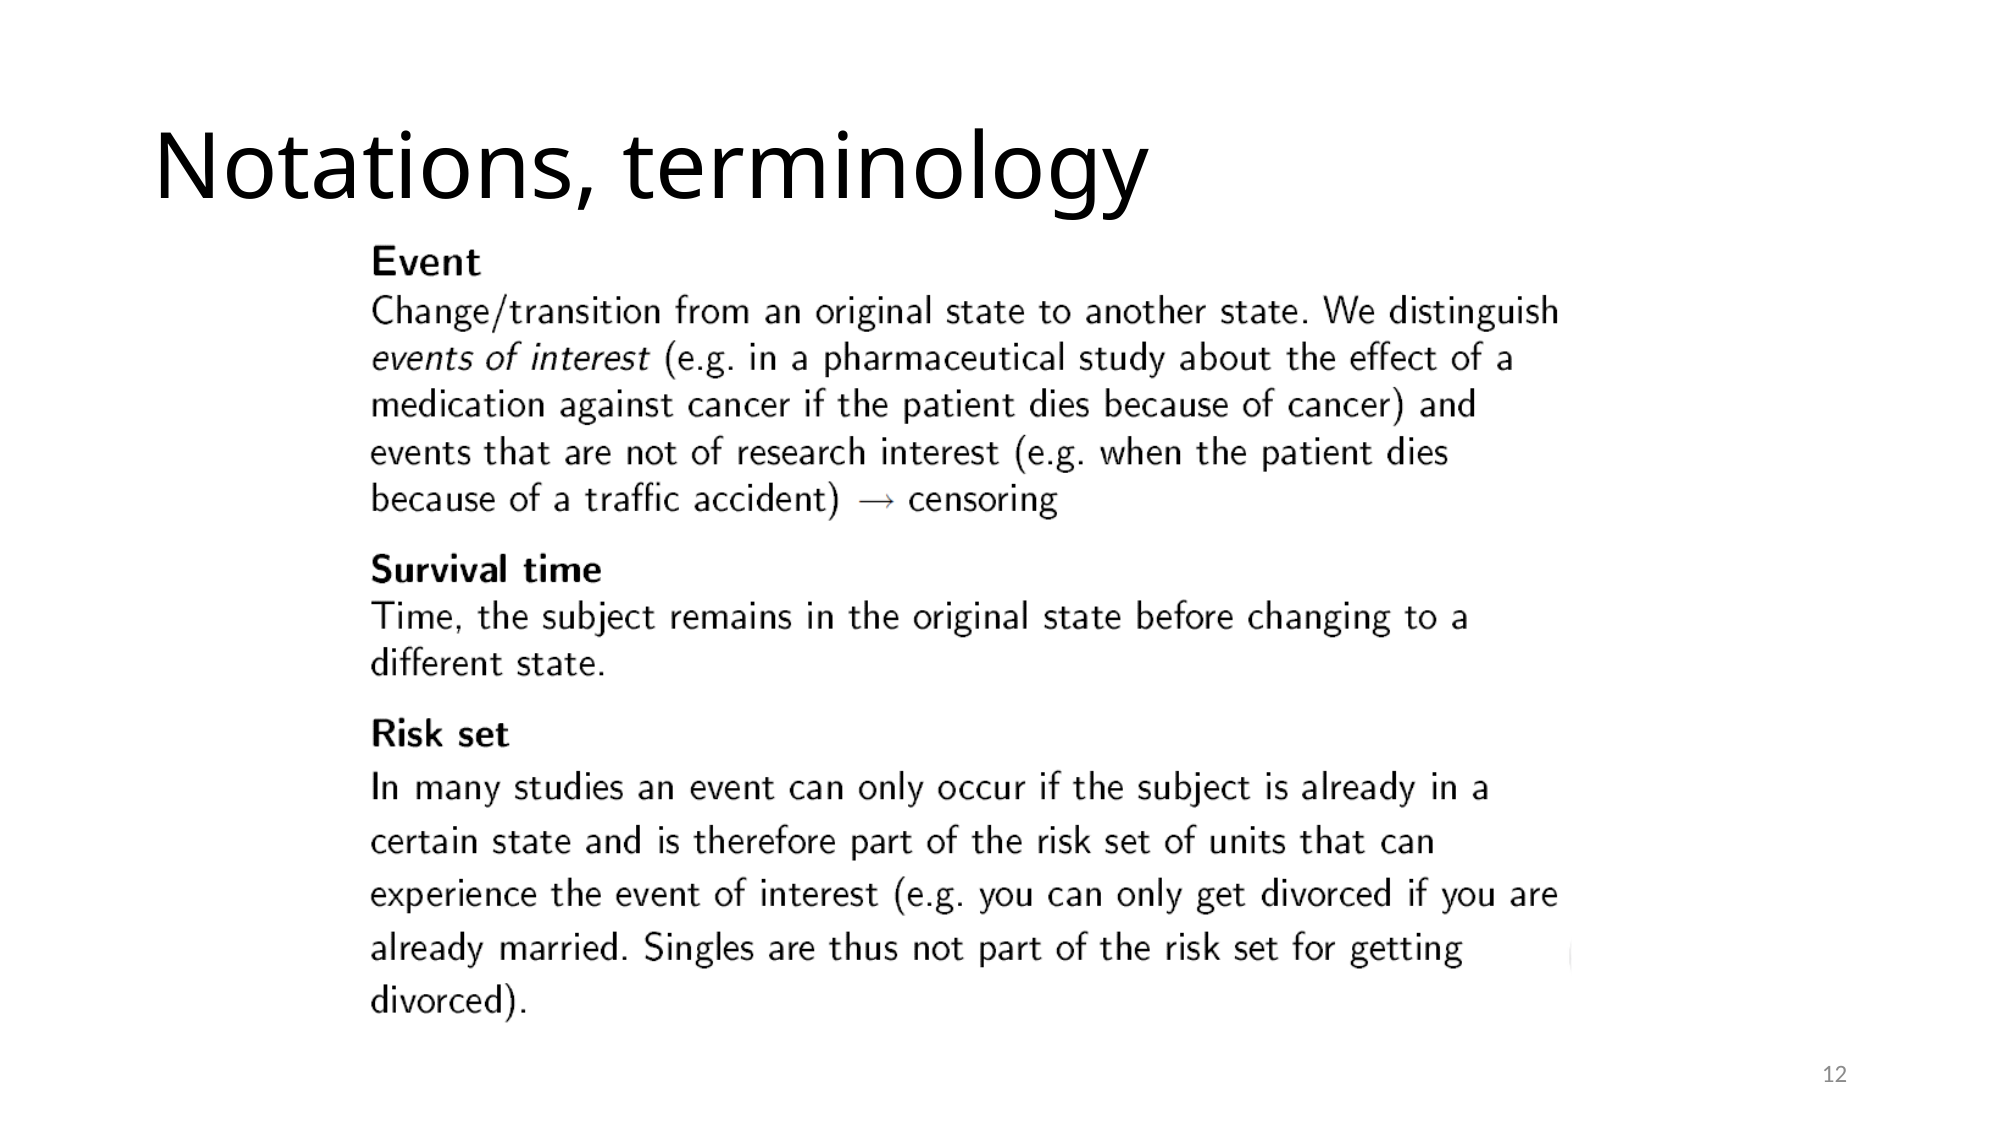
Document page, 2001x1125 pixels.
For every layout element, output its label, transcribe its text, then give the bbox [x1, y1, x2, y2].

slide_number 12 [1412, 1042, 1863, 1103]
title Notations, terminology [137, 59, 1863, 278]
picture [363, 235, 1572, 1024]
